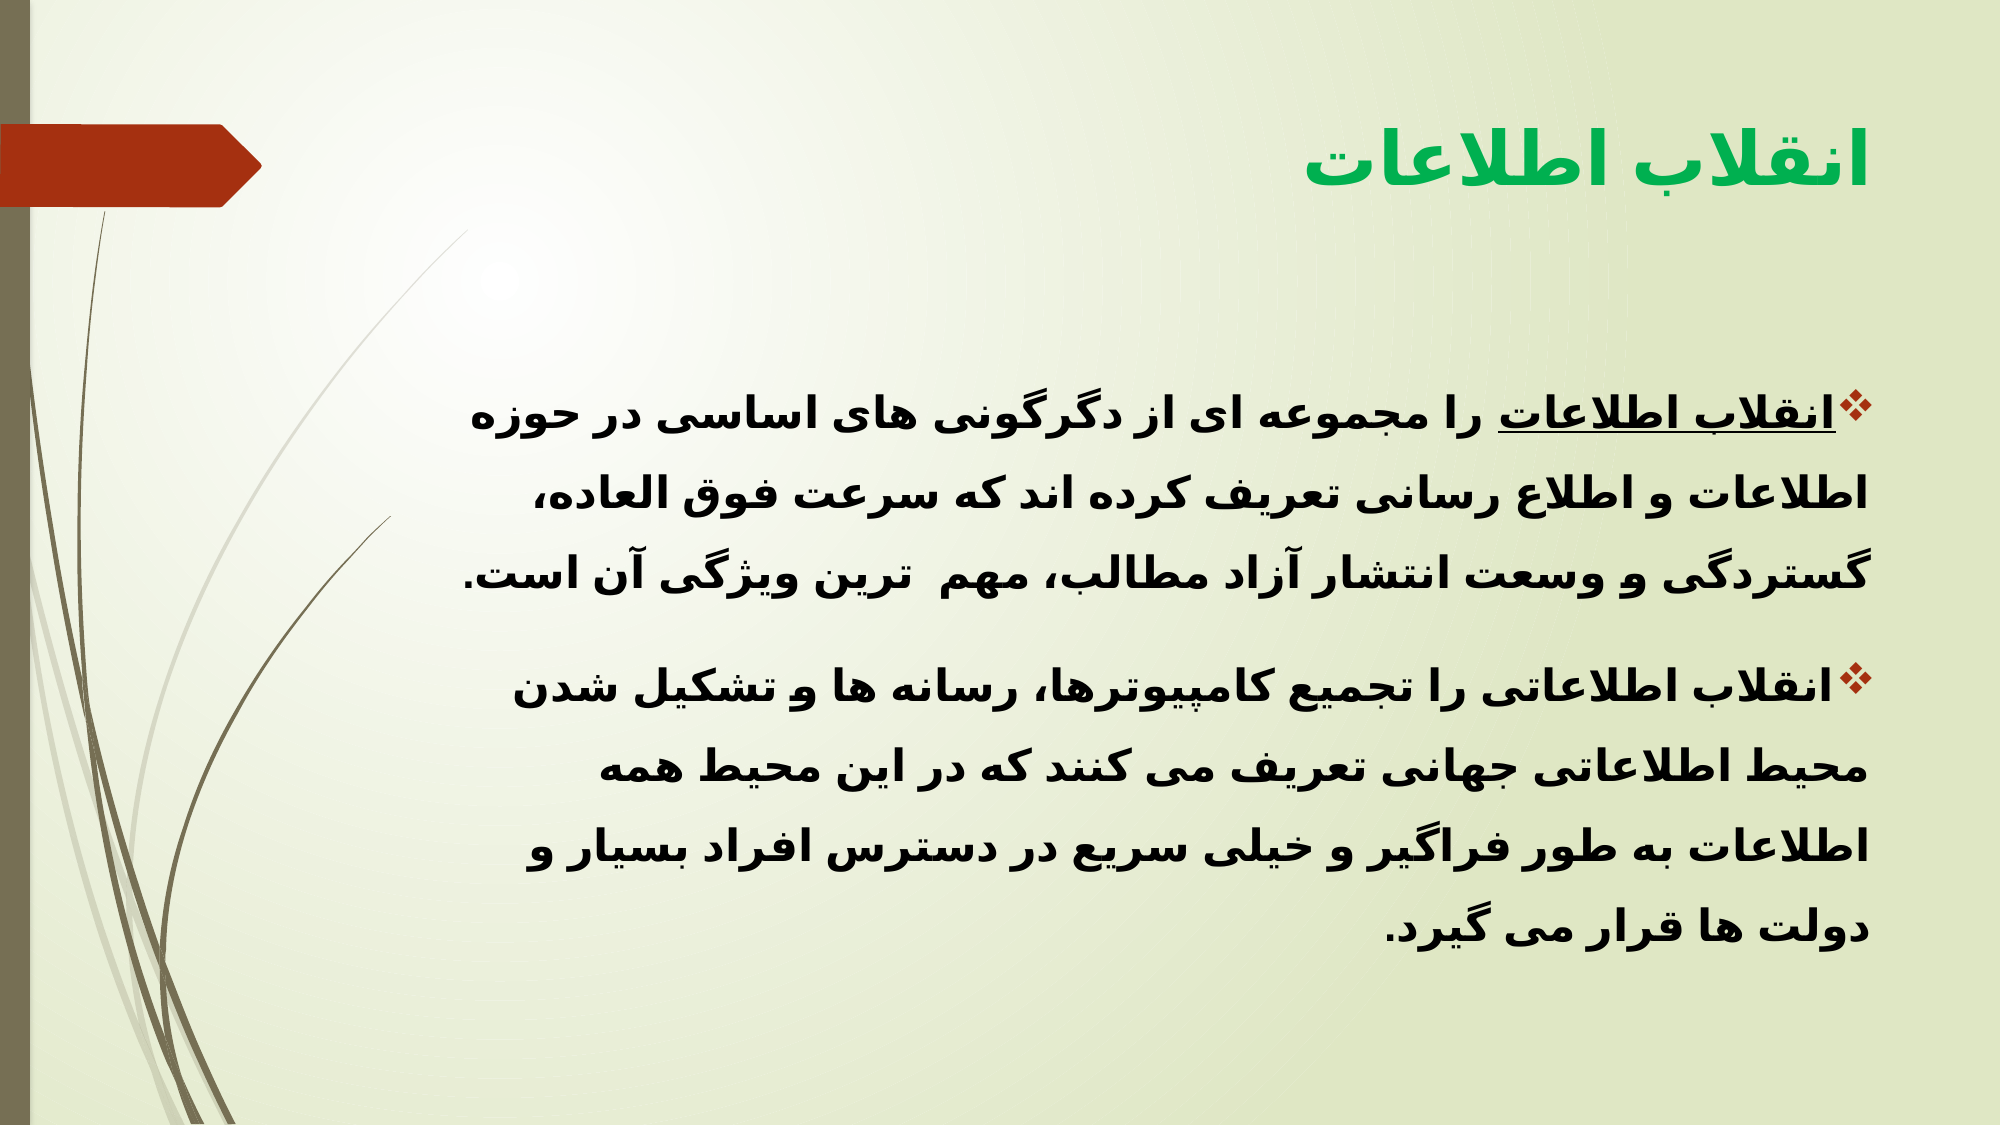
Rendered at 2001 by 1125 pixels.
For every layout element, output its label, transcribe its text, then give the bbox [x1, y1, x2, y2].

title انقلاب اطلاعات [425, 102, 1888, 313]
list انقلاب اطلاعات را مجموعه ای از دگرگونی های اساسی در حوزه اطلاعات و اطلاع رسانی تعریف کرده اند که سرعت فوق العاده، گستردگی و وسعت انتشار آزاد مطالب، مهم ترین ویژگی آن است. انقلاب اطلاعاتی را تجمیع کامپیوترها، رسانه ها و تشکیل شدن محیط اطلاعاتی جهانی تعریف می کنند که در این محیط همه اطلاعات به طور فراگیر و خیلی سریع در دسترس افراد بسیار و دولت ها قرار می گیرد. [424, 350, 1888, 970]
